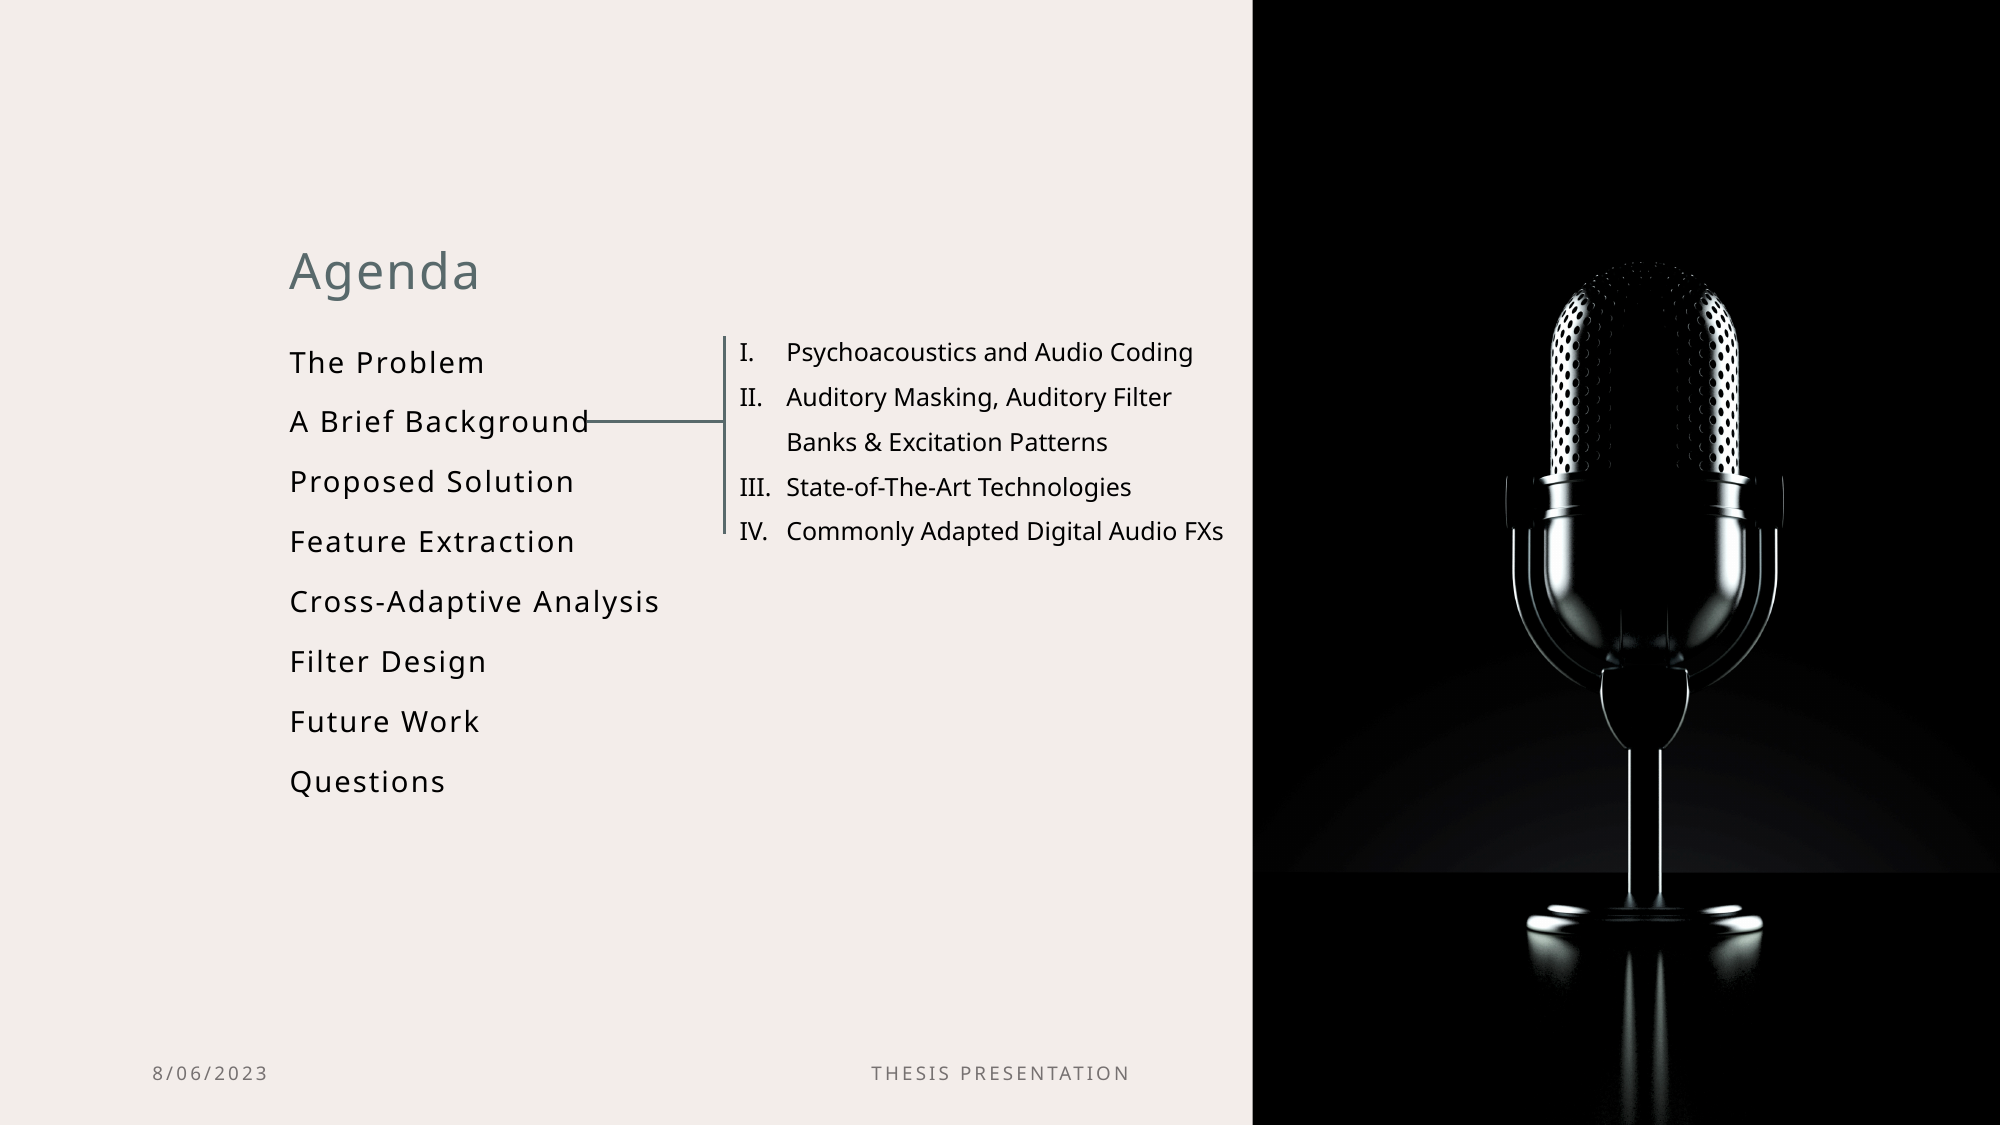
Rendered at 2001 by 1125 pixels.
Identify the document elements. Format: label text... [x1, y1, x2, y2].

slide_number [137, 1042, 588, 1103]
text_box Psychoacoustics and Audio Coding Auditory Masking, Auditory Filter Banks & Excitation Patterns State-of-The-Art Technologies Commonly Adapted Digital Audio FXs [724, 313, 1252, 554]
picture [1252, 0, 2000, 1125]
list The Problem A Brief Background​ Proposed Solution Feature Extraction Cross-Adaptive Analysis Filter Design Future Work Questions [274, 336, 725, 960]
footer THESIS Presentation [662, 1042, 1252, 1103]
title Agenda [274, 232, 1155, 315]
